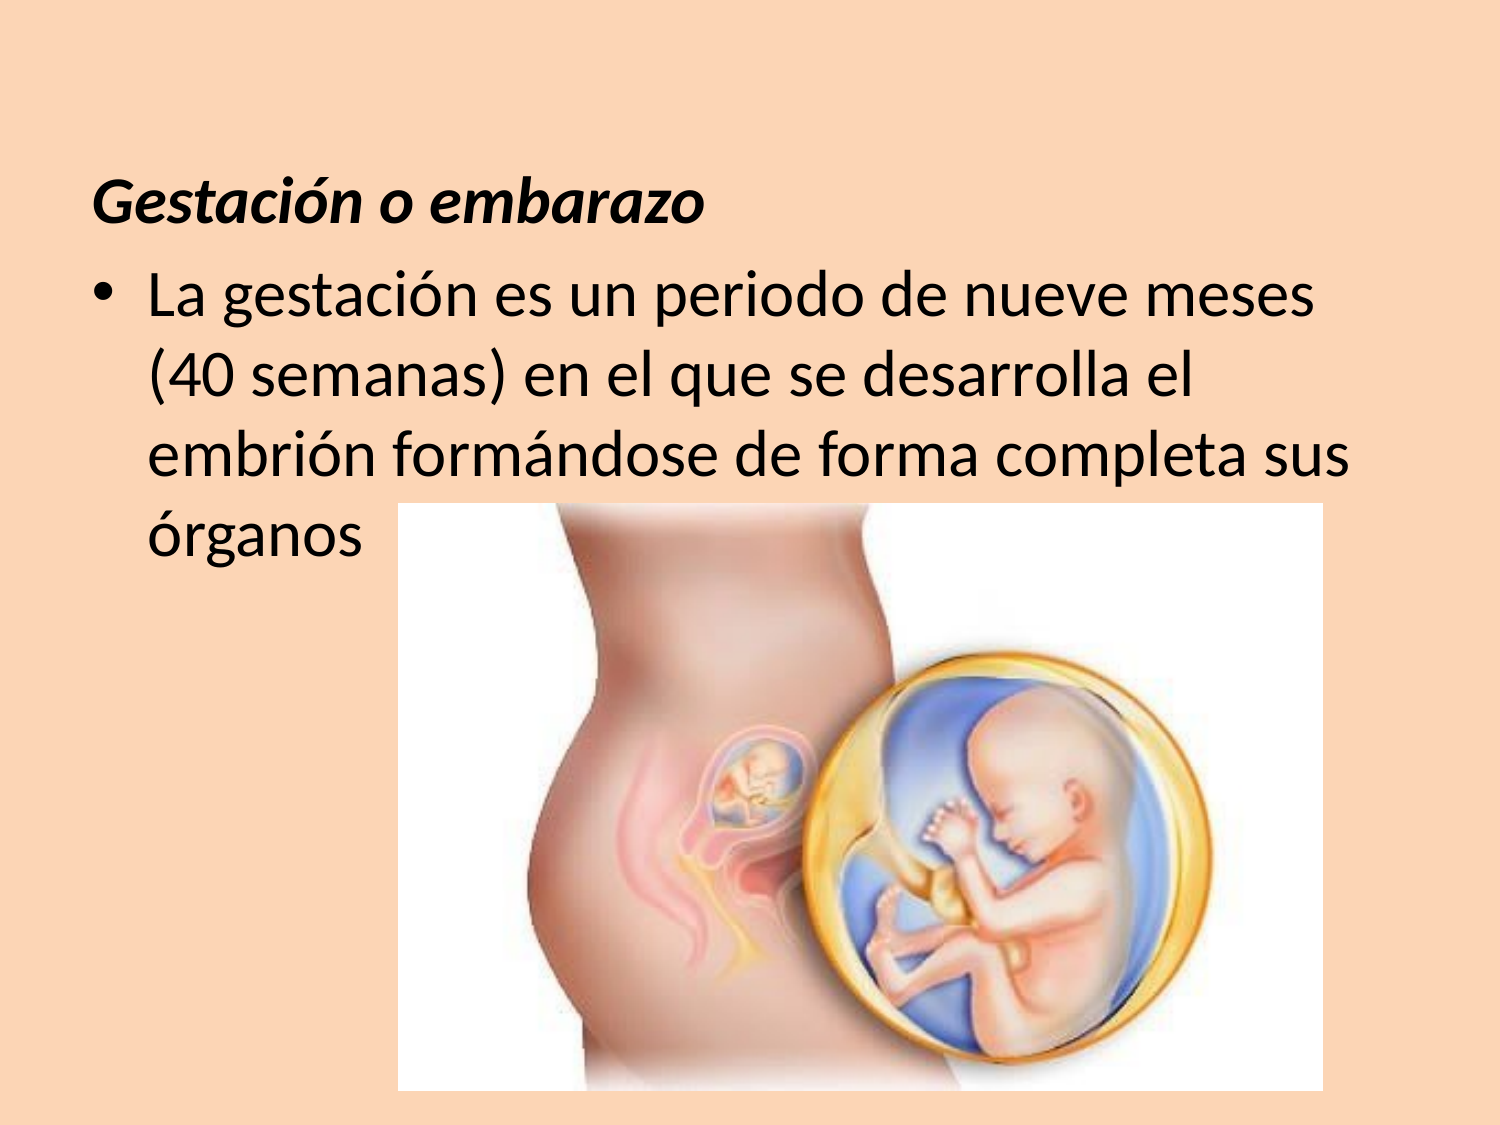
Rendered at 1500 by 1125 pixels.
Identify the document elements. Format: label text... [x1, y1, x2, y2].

picture [398, 503, 1323, 1092]
list Gestación o embarazo La gestación es un periodo de nueve meses (40 semanas) en el que se desarrolla el embrión formándose de forma completa sus órganos [76, 149, 1427, 892]
